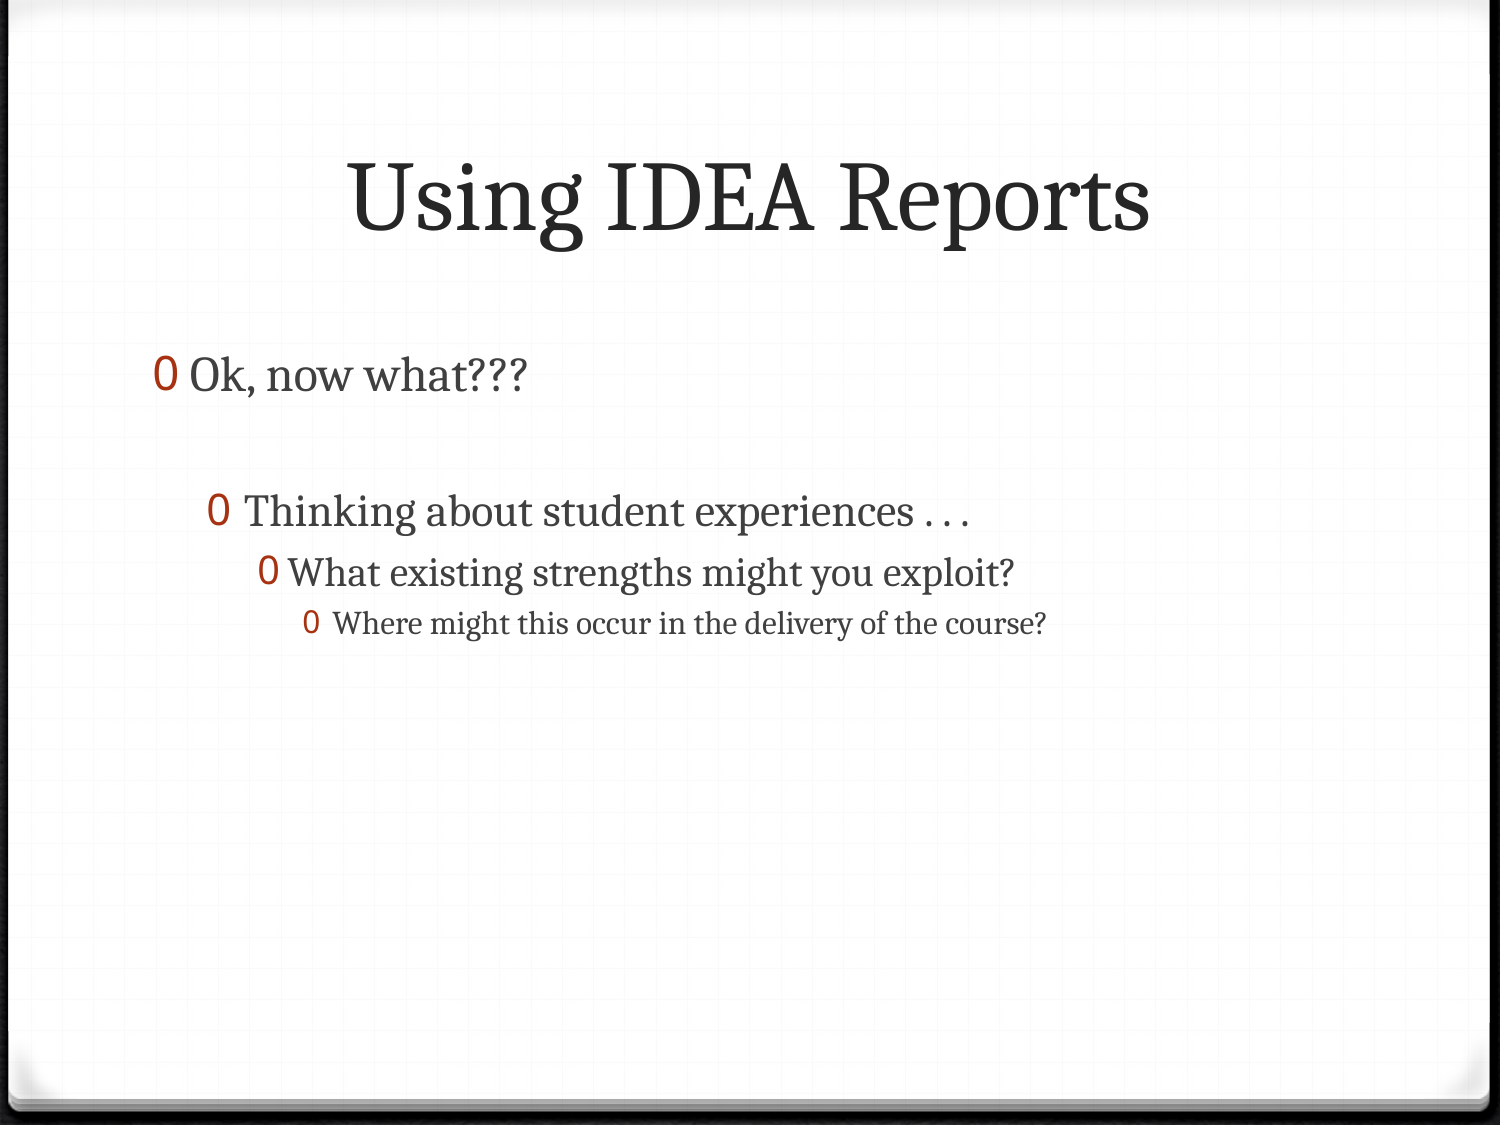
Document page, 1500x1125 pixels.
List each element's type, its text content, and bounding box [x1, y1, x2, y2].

picture [0, 0, 1500, 1125]
title Using IDEA Reports [90, 71, 1410, 309]
list Ok, now what??? Thinking about student experiences . . . What existing strengths might you exploit? Where might this occur in the delivery of the course? [137, 334, 1363, 983]
